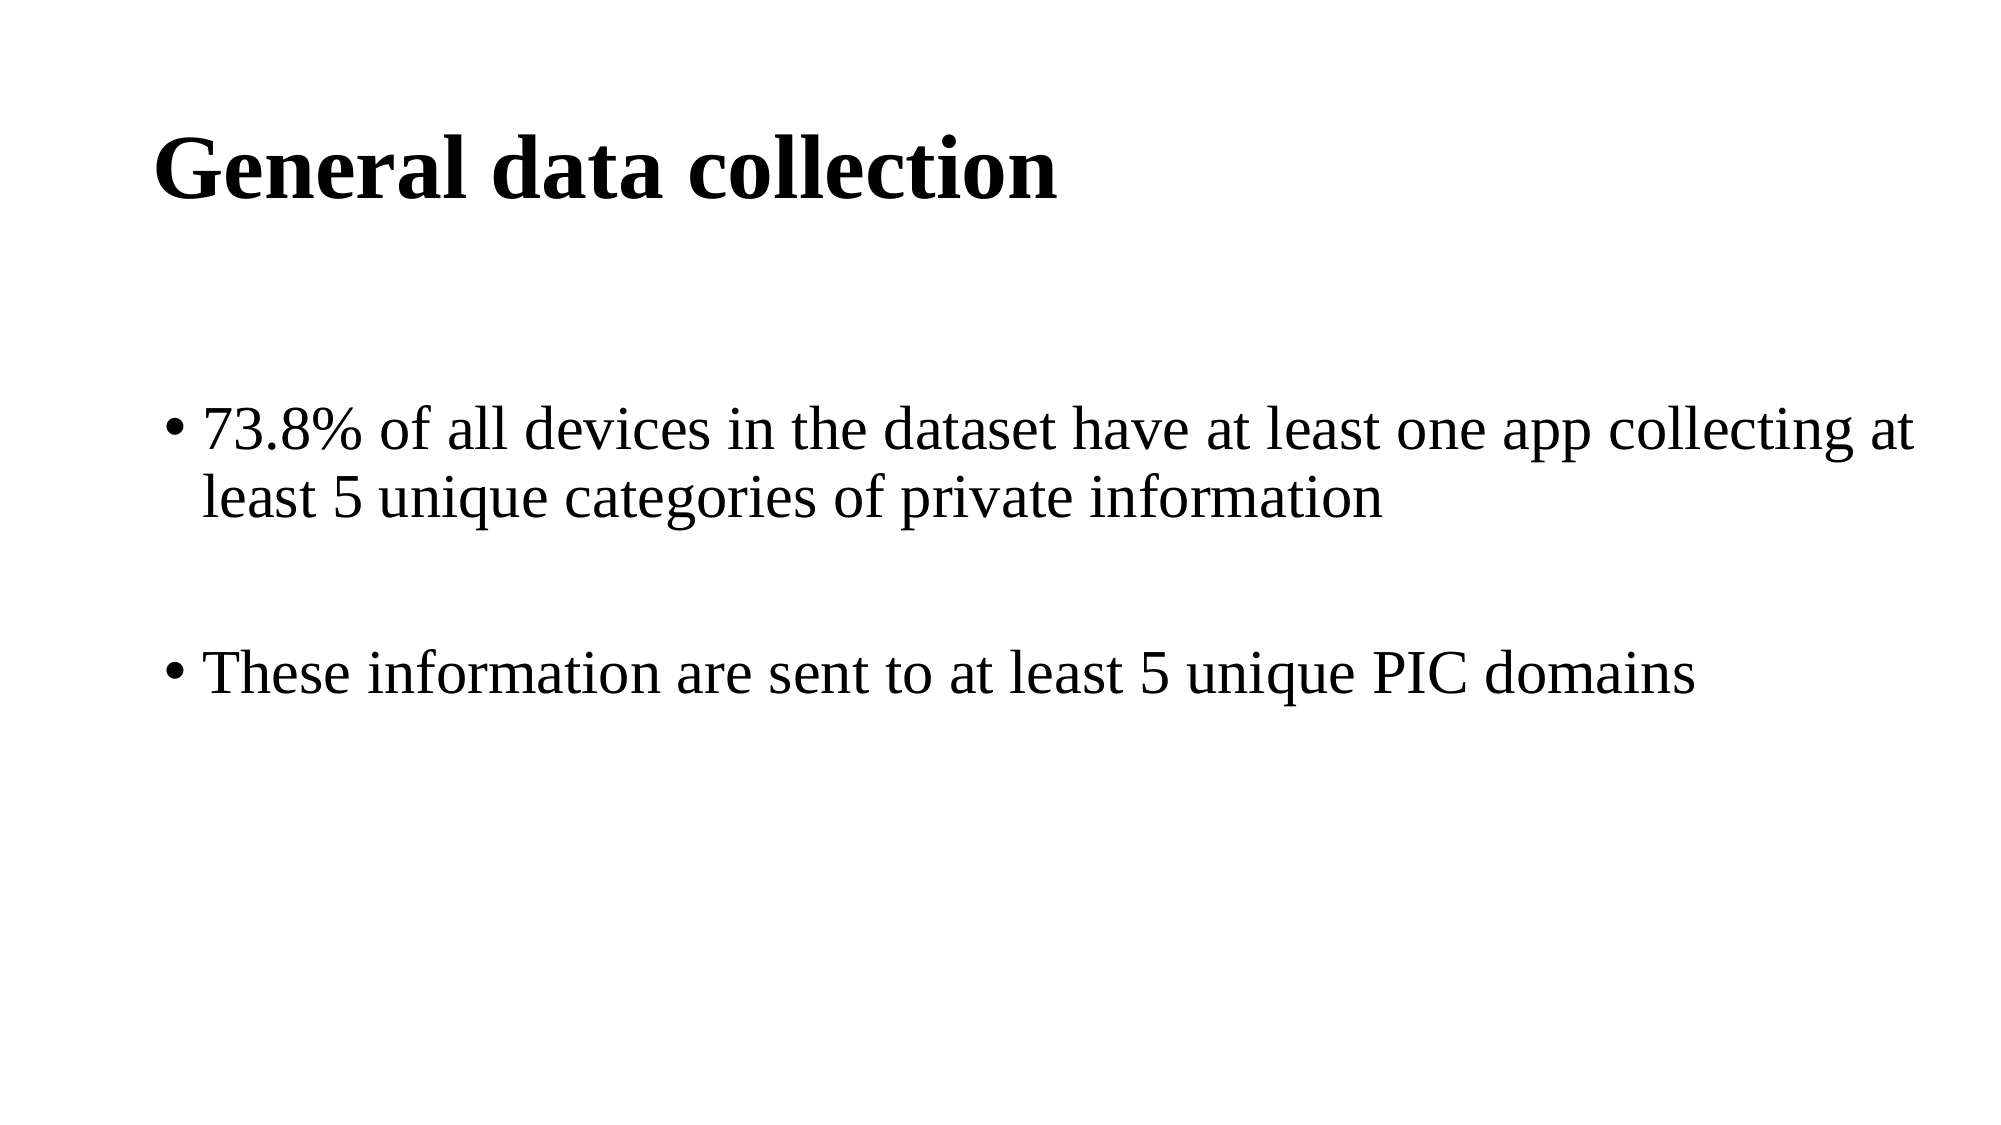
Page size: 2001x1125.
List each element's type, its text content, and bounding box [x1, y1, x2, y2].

title General data collection [137, 59, 1863, 278]
list 73.8% of all devices in the dataset have at least one app collecting at least 5 unique categories of private information These information are sent to at least 5 unique PIC domains [149, 388, 1972, 950]
